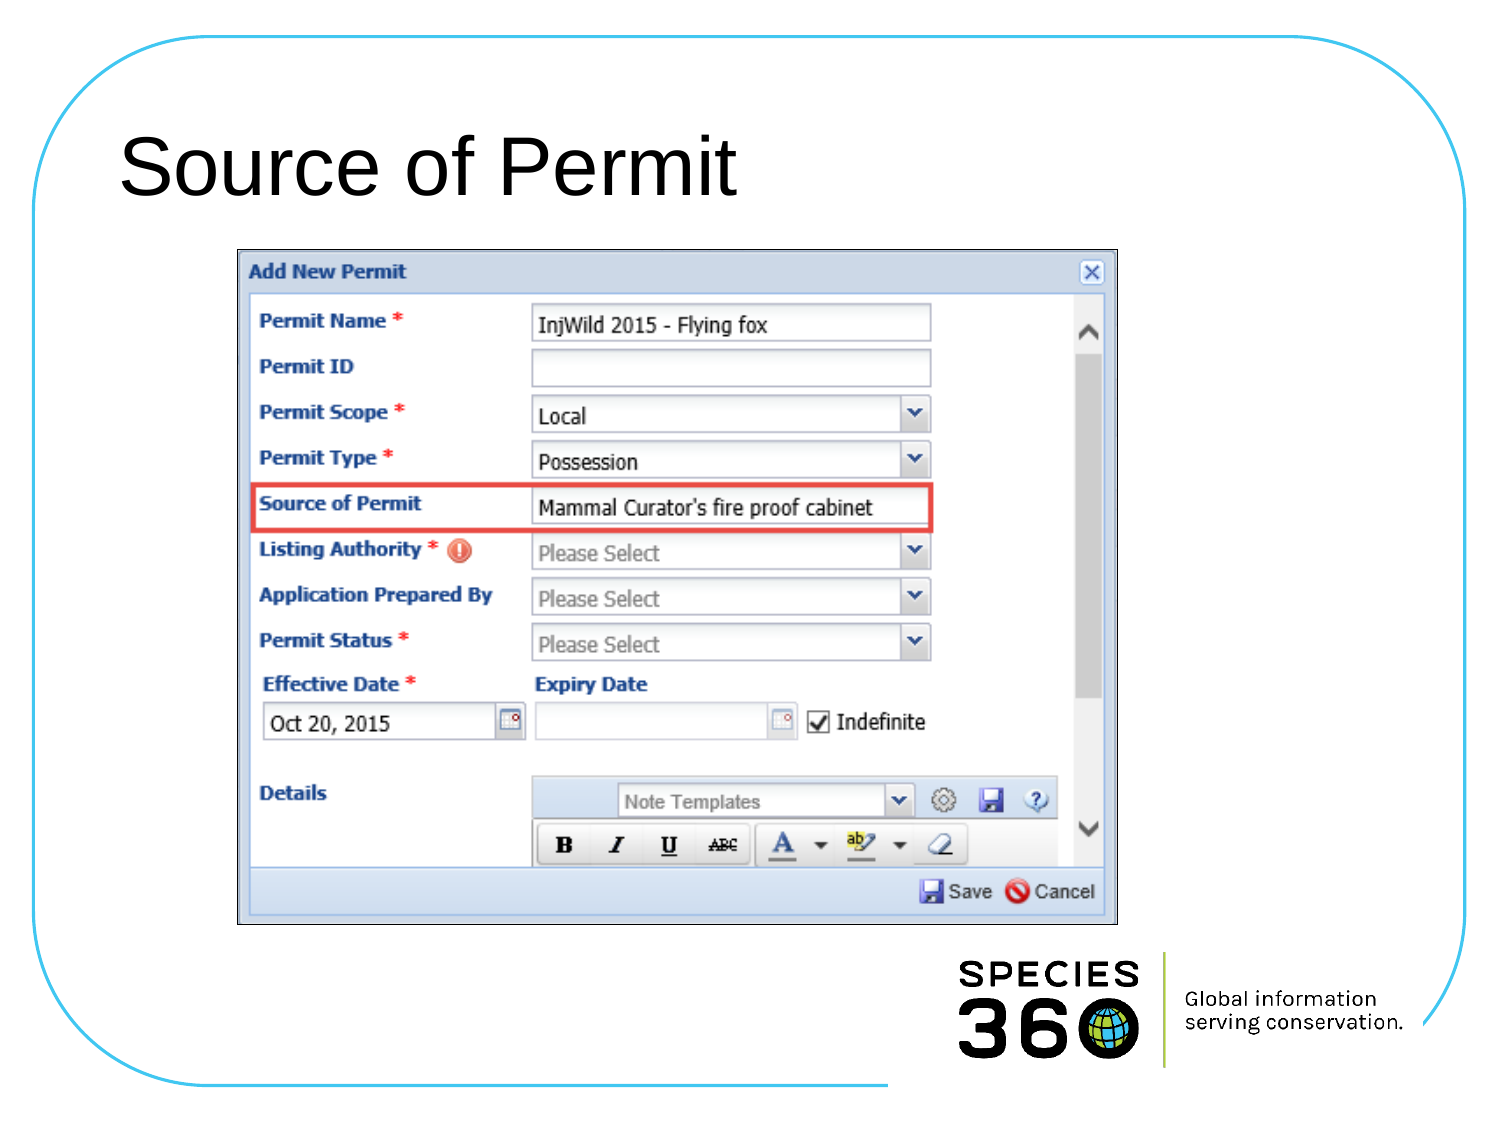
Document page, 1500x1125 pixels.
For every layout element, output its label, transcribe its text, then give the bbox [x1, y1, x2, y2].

picture [237, 249, 1118, 925]
picture [954, 944, 1407, 1075]
title Source of Permit [103, 59, 1397, 278]
